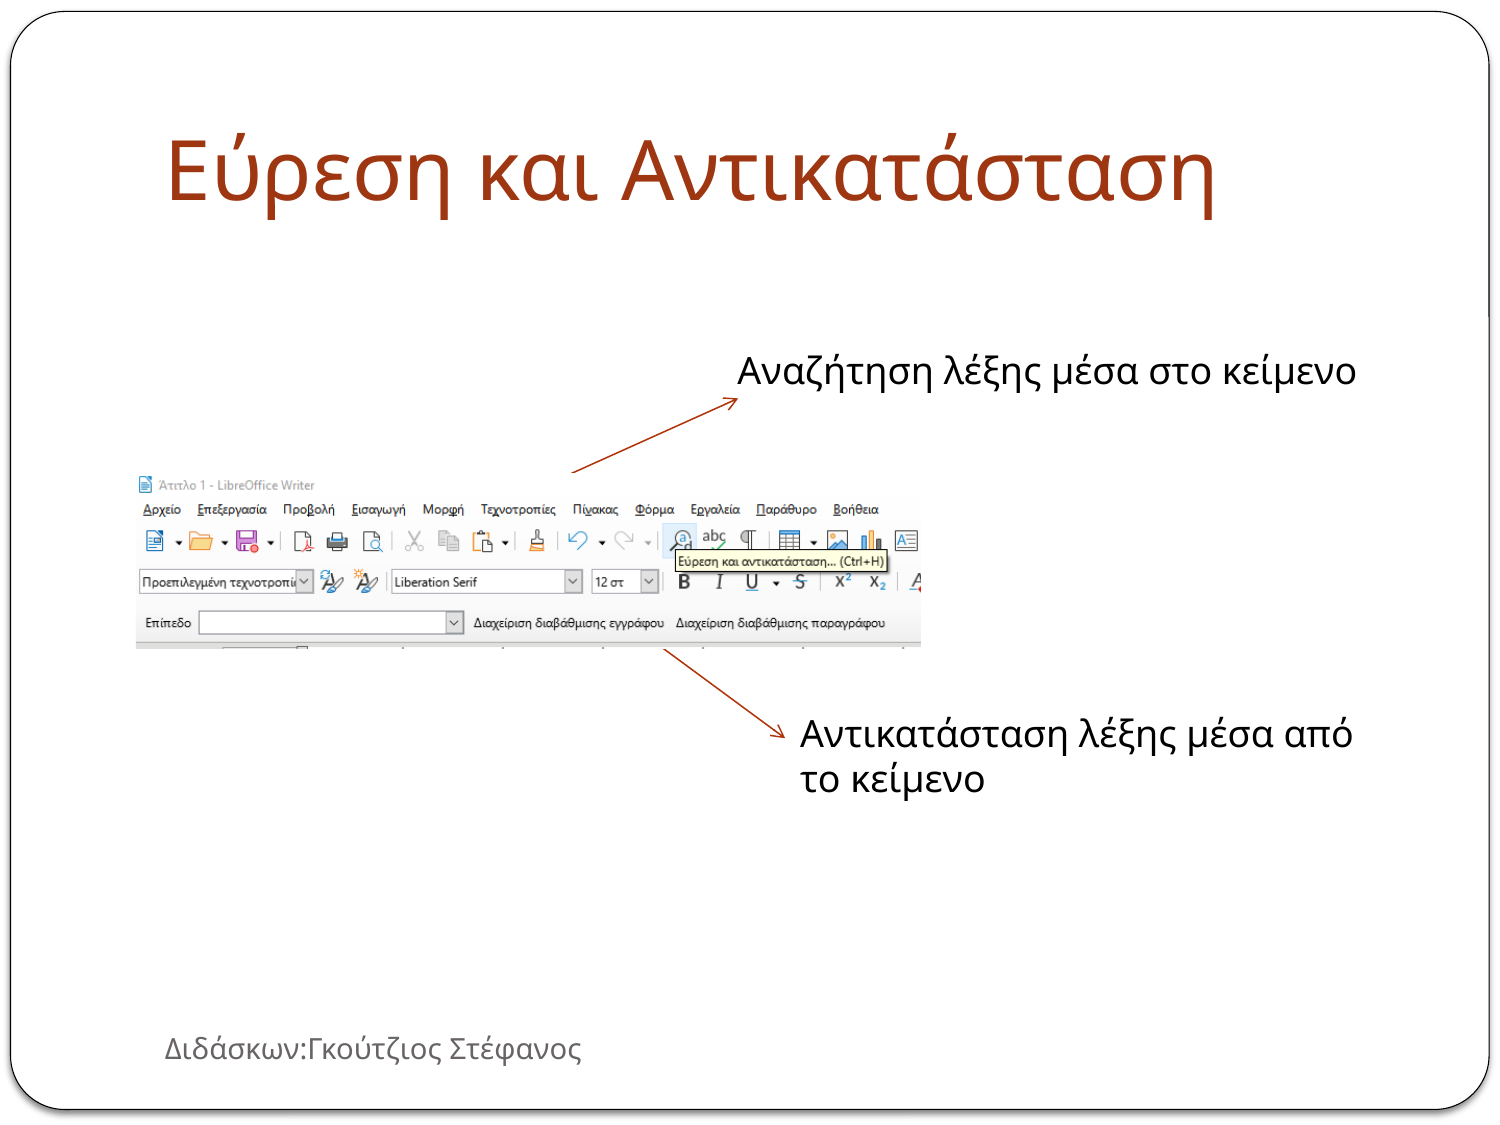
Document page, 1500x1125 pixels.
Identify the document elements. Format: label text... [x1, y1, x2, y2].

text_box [503, 398, 739, 471]
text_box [562, 659, 786, 739]
text_box Αντικατάσταση λέξης μέσα από το κείμενο [785, 703, 1407, 808]
footer Διδάσκων:Γκούτζιος Στέφανος [150, 1012, 800, 1088]
title Εύρεση και Αντικατάσταση [150, 45, 1425, 233]
picture [135, 473, 922, 650]
text_box Αναζήτηση λέξης μέσα στο κείμενο [722, 339, 1373, 400]
